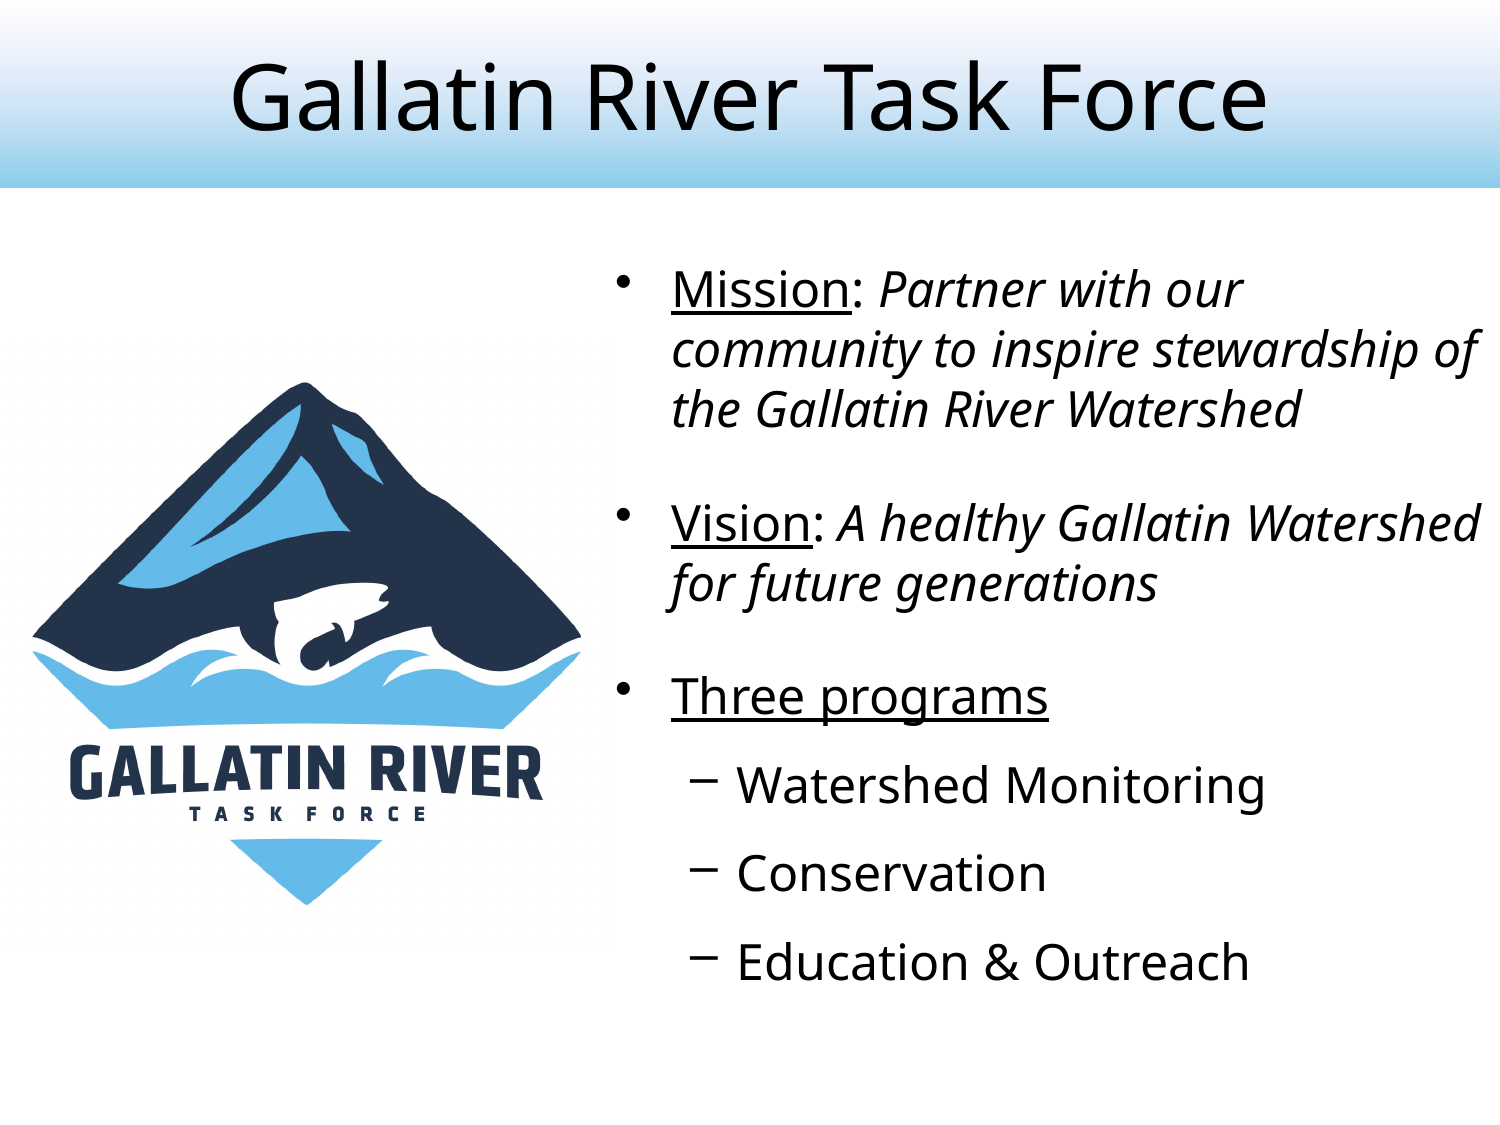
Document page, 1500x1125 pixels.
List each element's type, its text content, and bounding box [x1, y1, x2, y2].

picture [0, 337, 613, 951]
list Mission: Partner with our community to inspire stewardship of the Gallatin River Watershed Vision: A healthy Gallatin Watershed for future generations Three programs Watershed Monitoring Conservation Education & Outreach [600, 249, 1500, 1088]
title Gallatin River Task Force [0, 0, 1500, 188]
